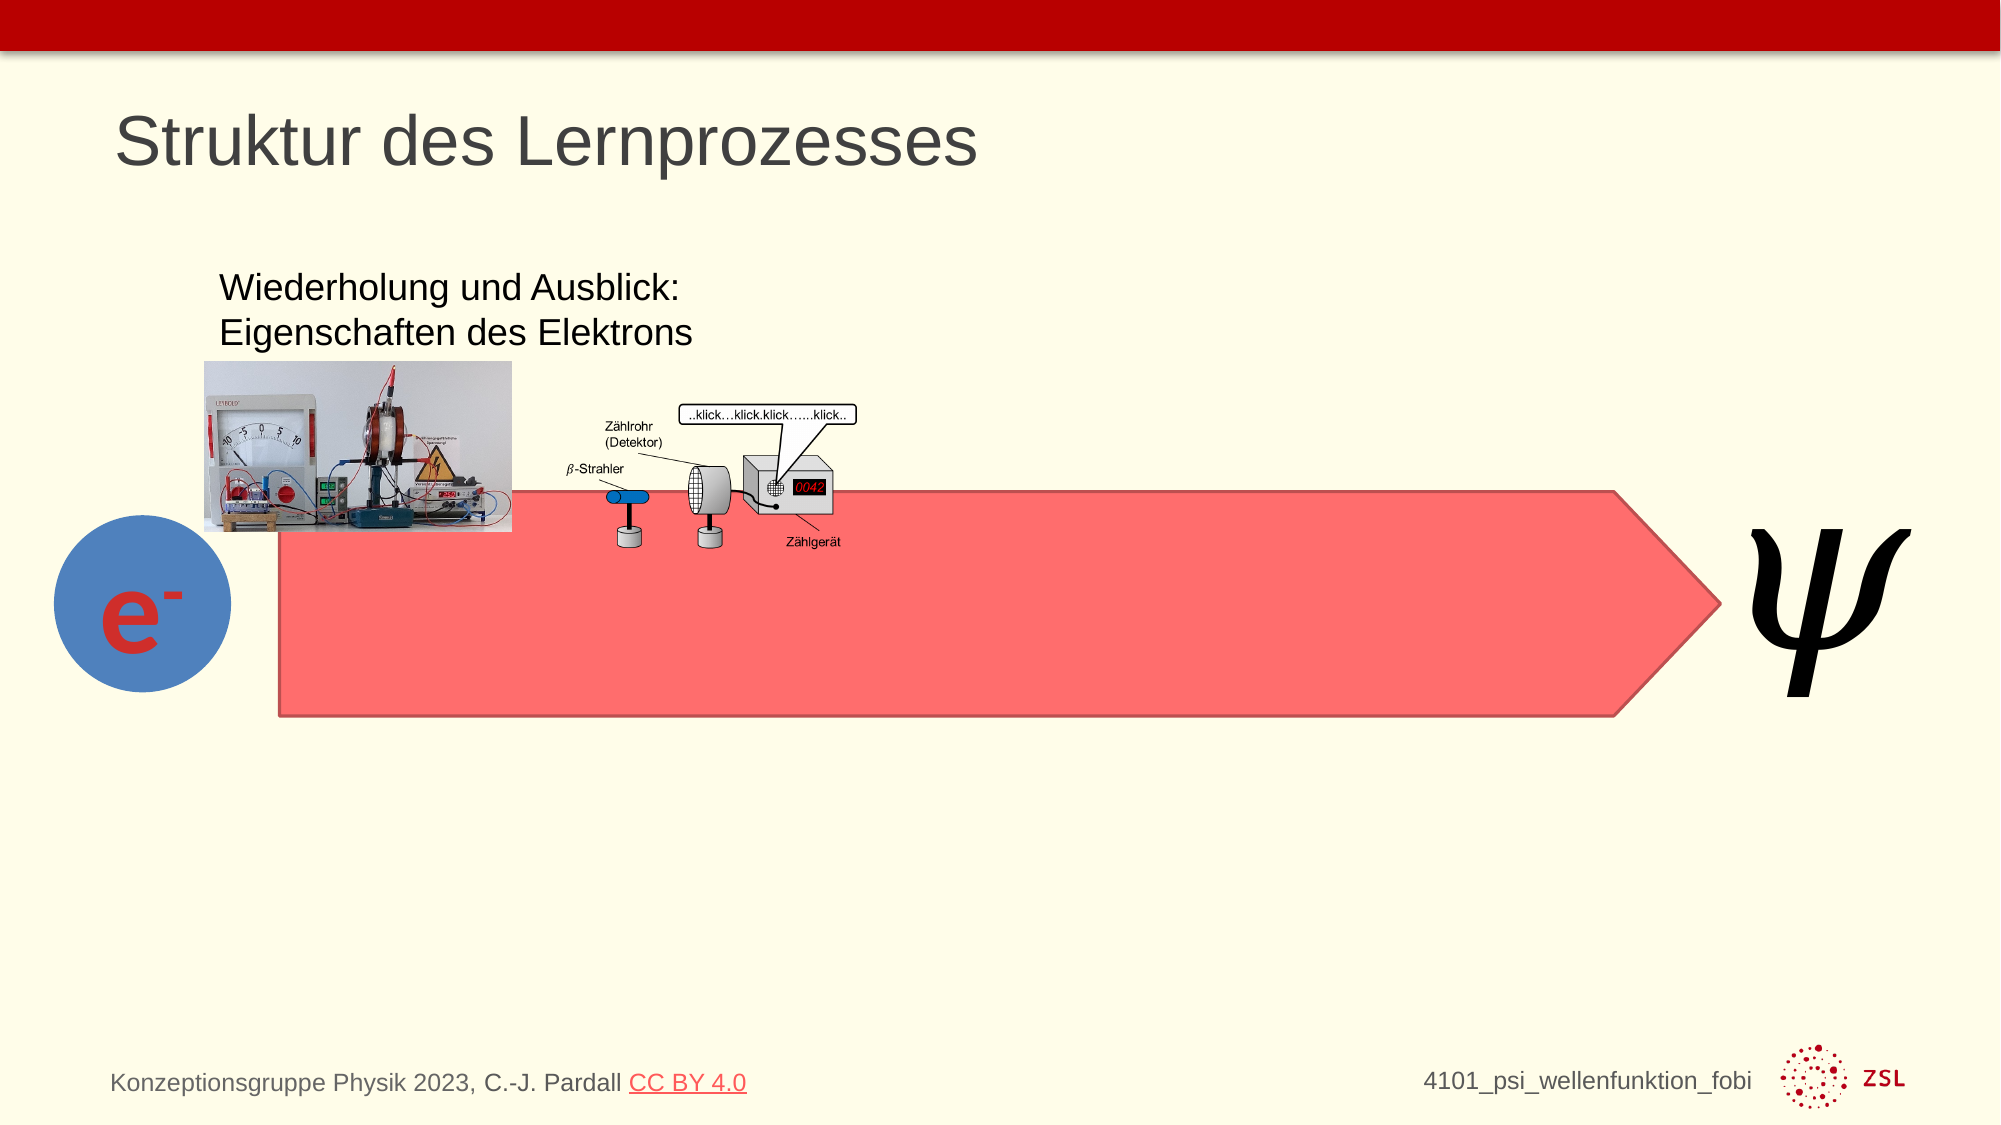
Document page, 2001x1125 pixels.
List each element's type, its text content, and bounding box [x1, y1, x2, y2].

picture [1779, 1043, 1905, 1109]
text_box [277, 490, 1722, 718]
text_box Wiederholung und Ausblick: Eigenschaften des Elektrons [204, 255, 752, 361]
title Struktur des Lernprozesses [99, 90, 1900, 185]
picture [204, 361, 512, 533]
text_box e- [53, 515, 232, 693]
picture [560, 402, 858, 553]
